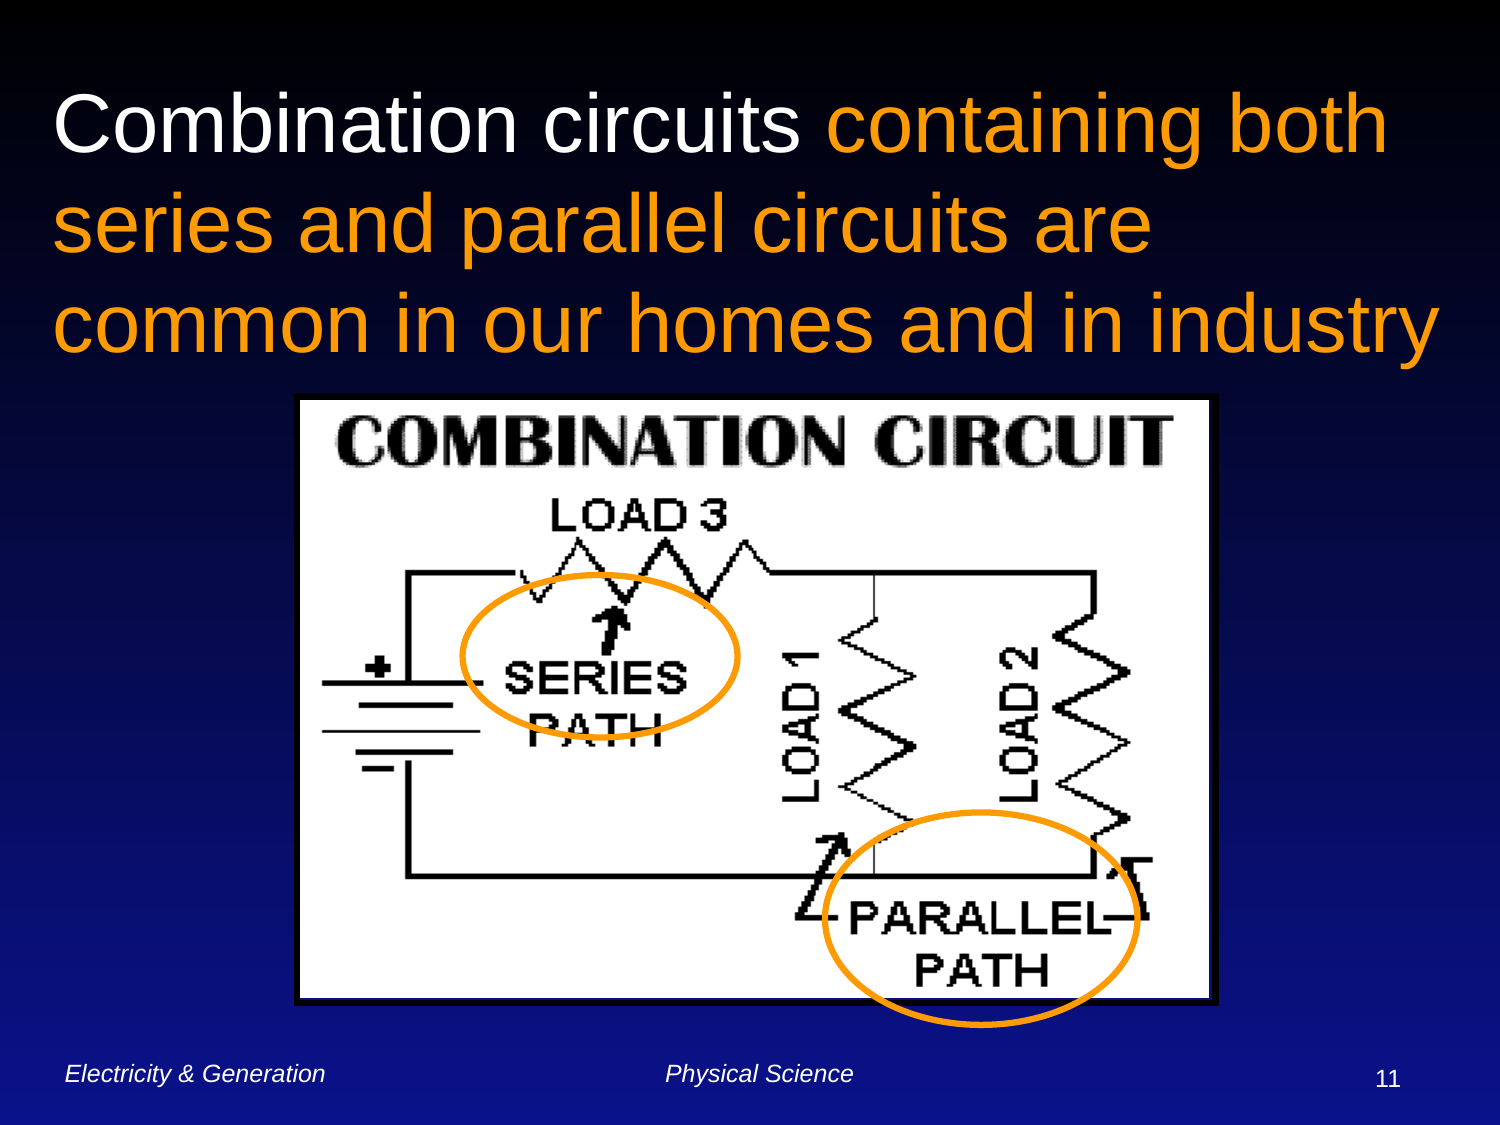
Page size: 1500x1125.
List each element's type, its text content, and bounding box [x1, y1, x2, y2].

picture [299, 399, 1213, 1001]
title Combination circuits containing both series and parallel circuits are common in our homes and in industry [37, 50, 1463, 388]
text_box [898, 1009, 1064, 1025]
